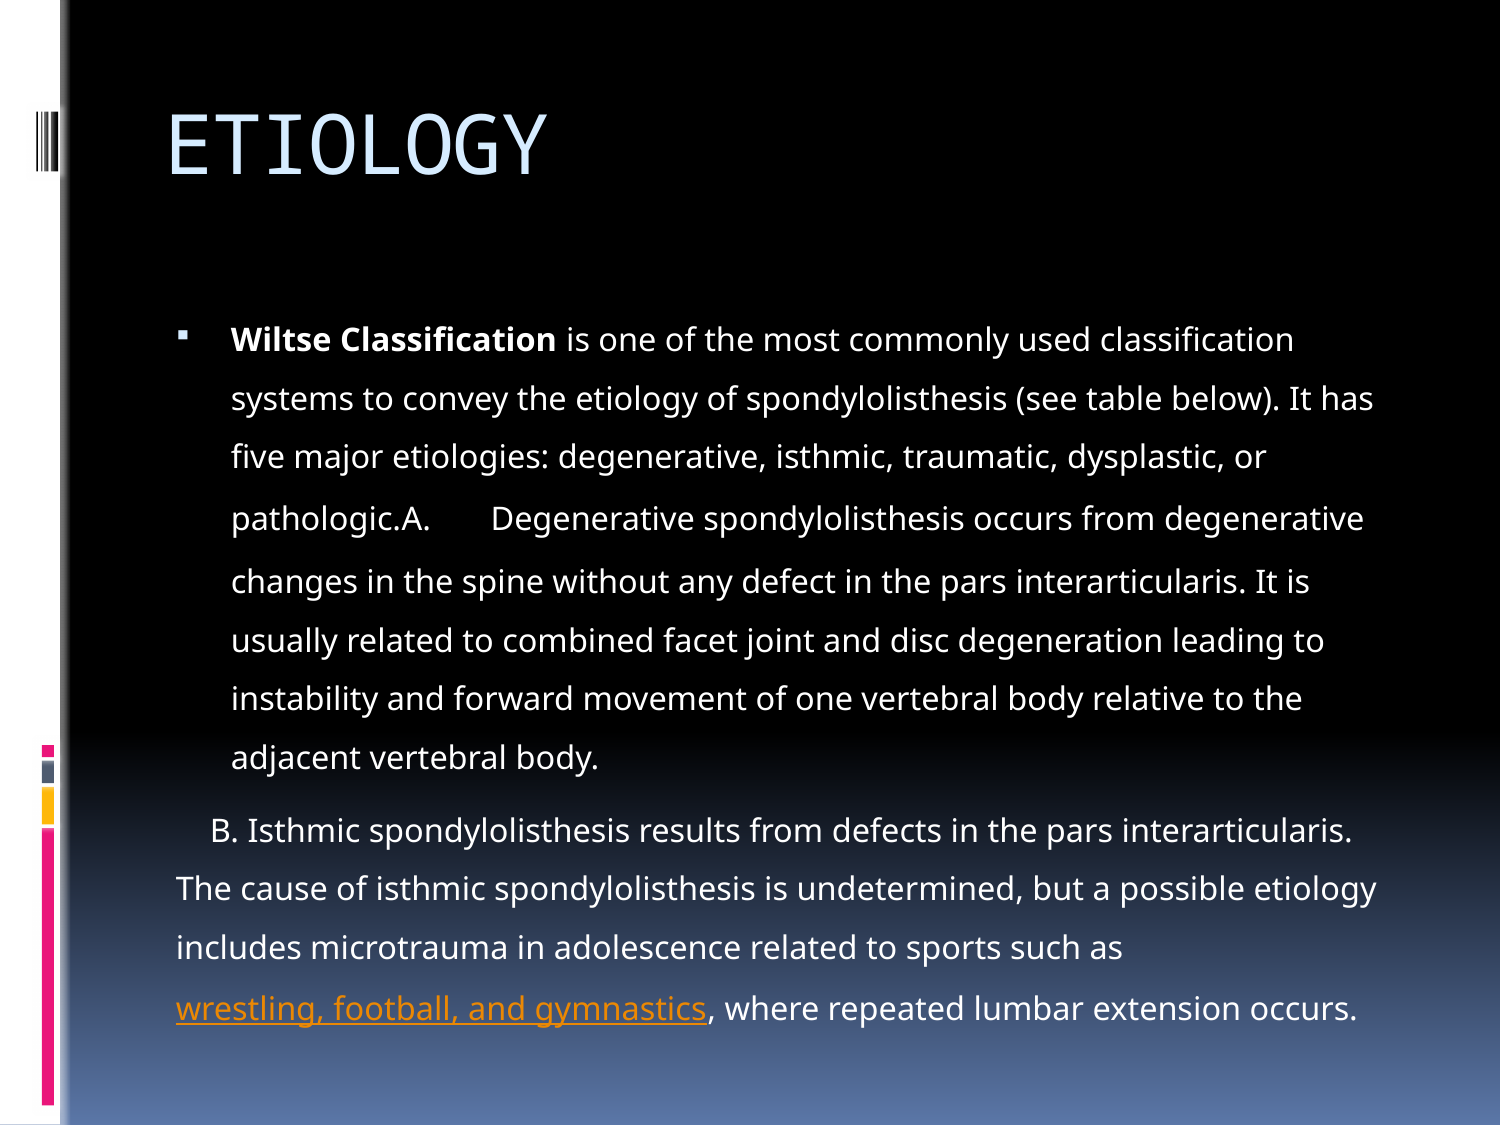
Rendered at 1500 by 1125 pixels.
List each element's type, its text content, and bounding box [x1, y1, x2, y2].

title ETIOLOGY [150, 83, 1425, 234]
list Wiltse Classification is one of the most commonly used classification systems to convey the etiology of spondylolisthesis (see table below). It has five major etiologies: degenerative, isthmic, traumatic, dysplastic, or pathologic. A. Degenerative spondylolisthesis occurs from degenerative changes in the spine without any defect in the pars interarticularis. It is usually related to combined facet joint and disc degeneration leading to instability and forward movement of one vertebral body relative to the adjacent vertebral body. B. Isthmic spondylolisthesis results from defects in the pars interarticularis. The cause of isthmic spondylolisthesis is undetermined, but a possible etiology includes microtrauma in adolescence related to sports such as wrestling, football, and gymnastics, where repeated lumbar extension occurs. [150, 292, 1425, 1043]
